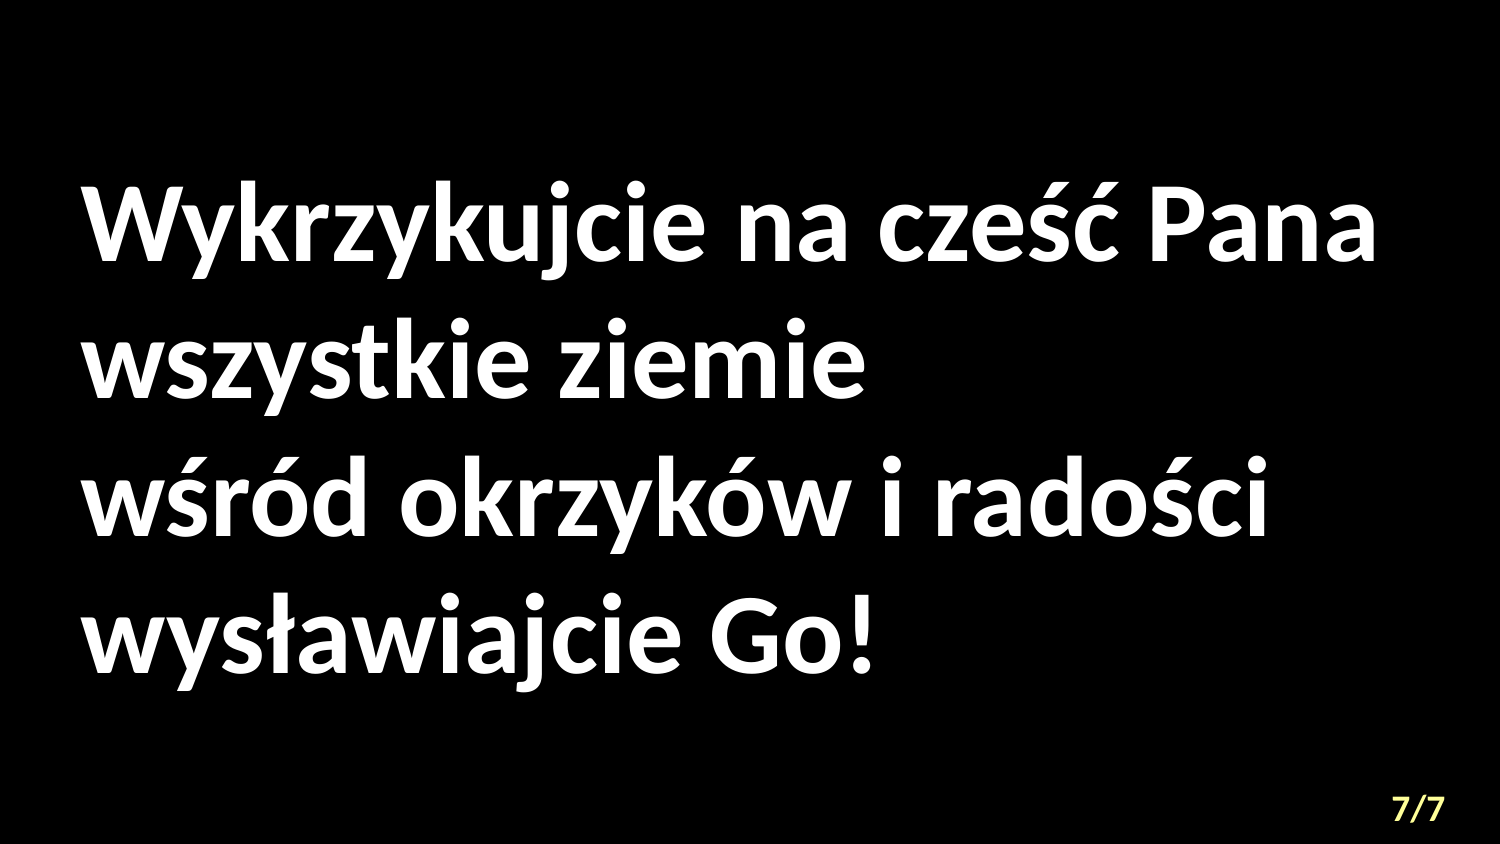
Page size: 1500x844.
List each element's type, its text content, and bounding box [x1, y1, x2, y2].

title Wykrzykujcie na cześć Pana wszystkie ziemie wśród okrzyków i radości wysławiajcie Go! [64, 32, 1436, 812]
text_box 7/7 [1376, 776, 1461, 836]
